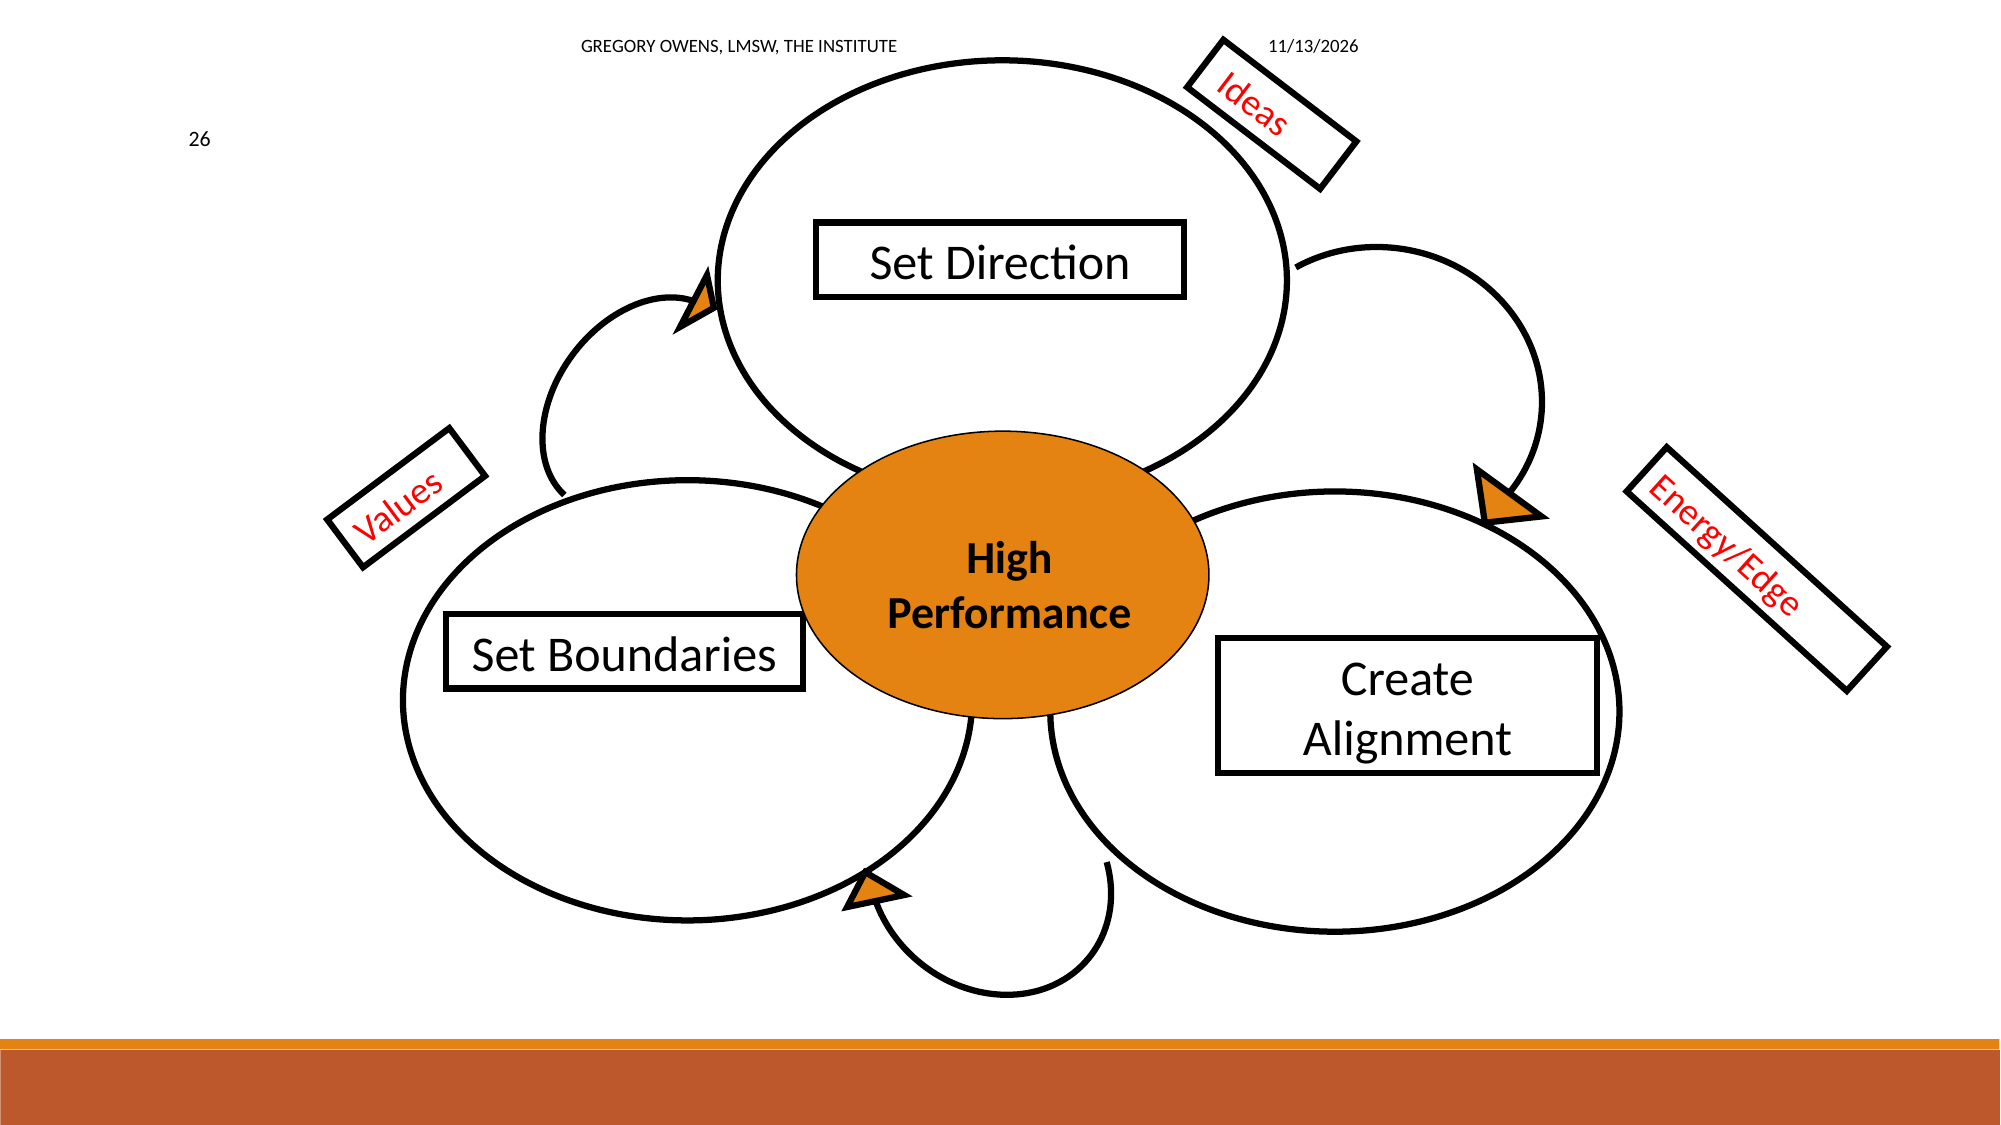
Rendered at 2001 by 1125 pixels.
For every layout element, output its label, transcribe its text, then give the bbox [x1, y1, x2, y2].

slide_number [1253, 19, 1828, 57]
footer Gregory Owens, LMSW, The Institute [252, 19, 1227, 70]
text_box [330, 59, 1905, 989]
slide_number 26 [92, 96, 226, 179]
